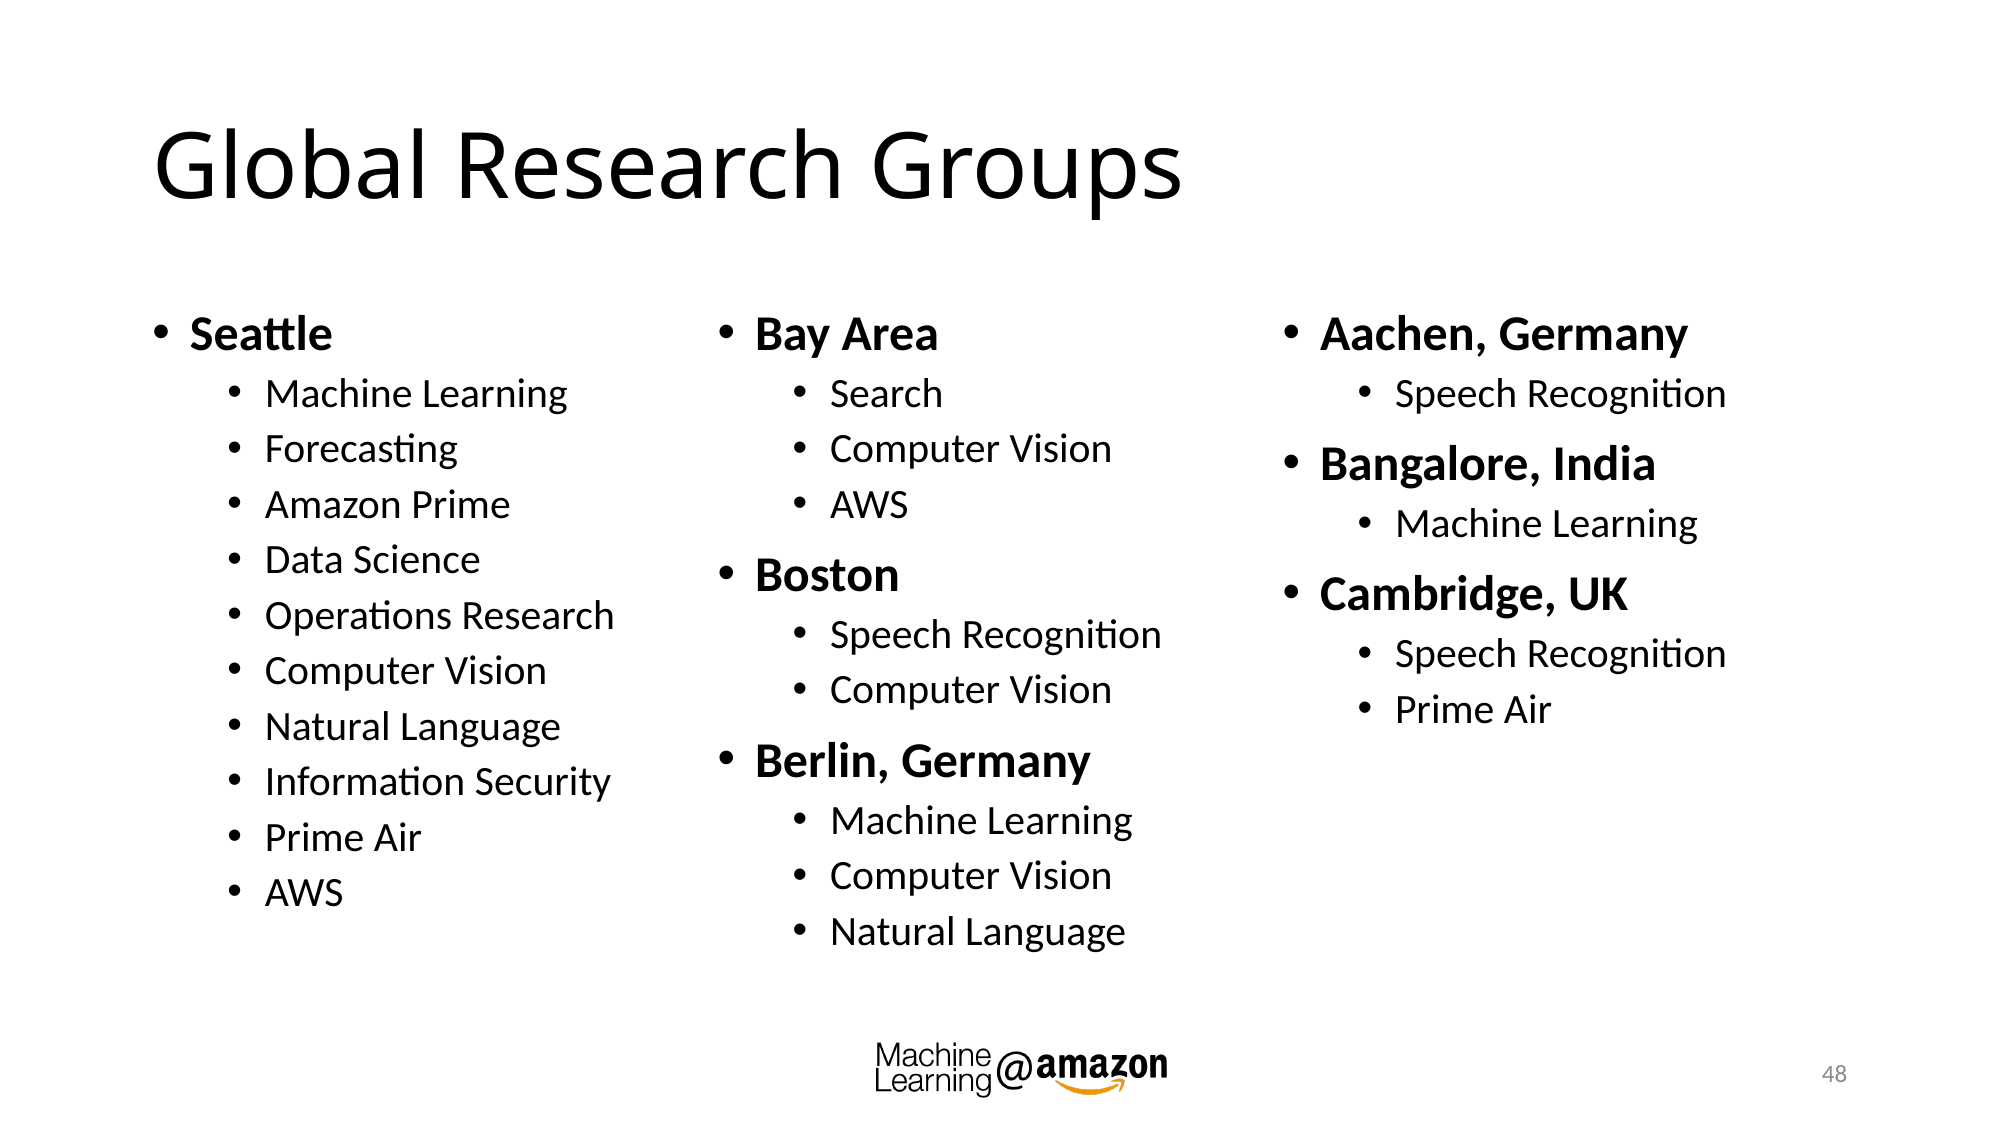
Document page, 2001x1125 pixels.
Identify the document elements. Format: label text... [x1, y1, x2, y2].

slide_number 48 [1412, 1042, 1863, 1103]
picture [876, 1042, 1167, 1098]
list Seattle Machine Learning Forecasting Amazon Prime Data Science Operations Research Computer Vision Natural Language Information Security Prime Air AWS Bay Area Search Computer Vision AWS Boston Speech Recognition Computer Vision Berlin, Germany Machine Learning Computer Vision Natural Language Aachen, Germany Speech Recognition Bangalore, India Machine Learning Cambridge, UK Speech Recognition Prime Air [137, 299, 1863, 1014]
title Global Research Groups [137, 59, 1863, 278]
